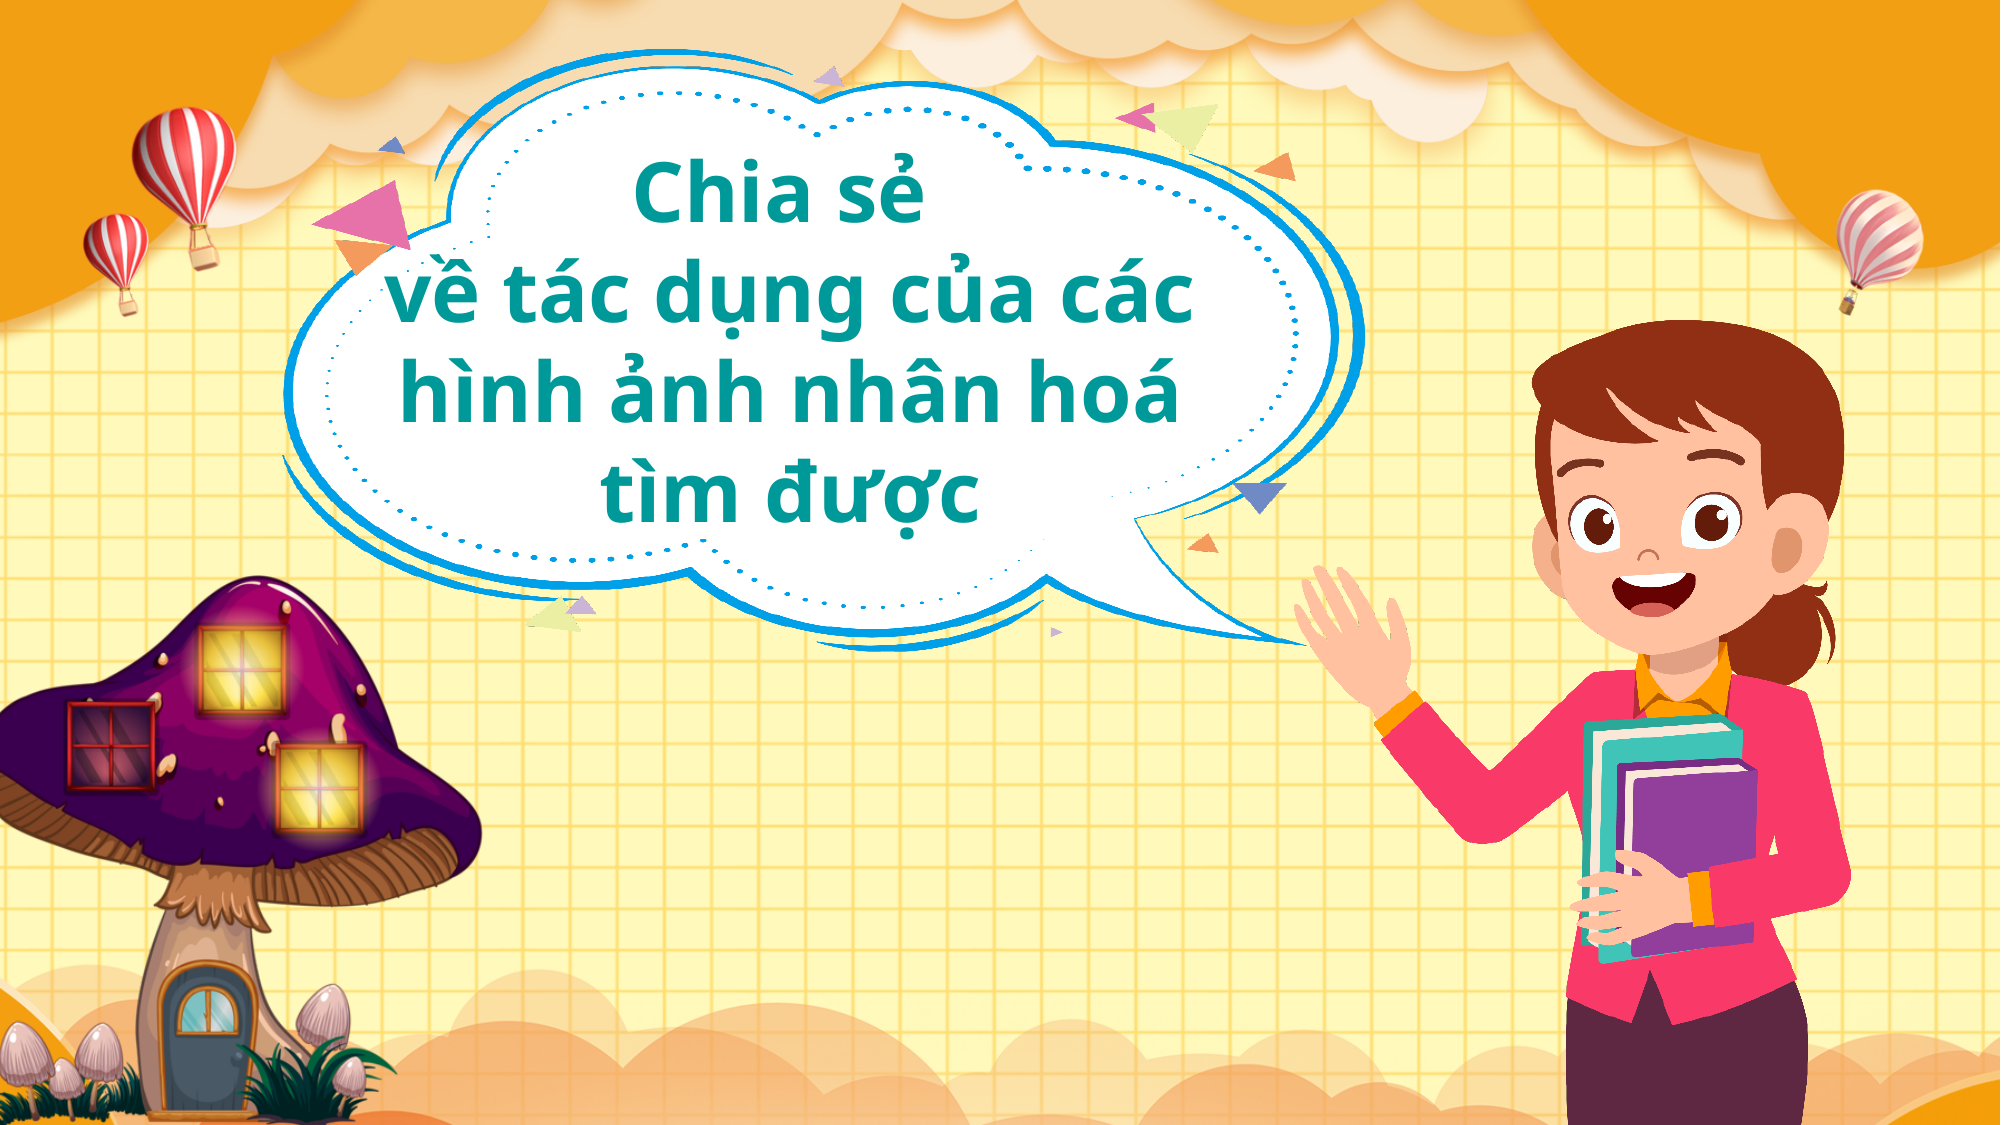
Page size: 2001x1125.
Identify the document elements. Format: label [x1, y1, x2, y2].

text_box [226, 0, 1396, 751]
picture [437, 574, 485, 588]
picture [0, 0, 2000, 1125]
